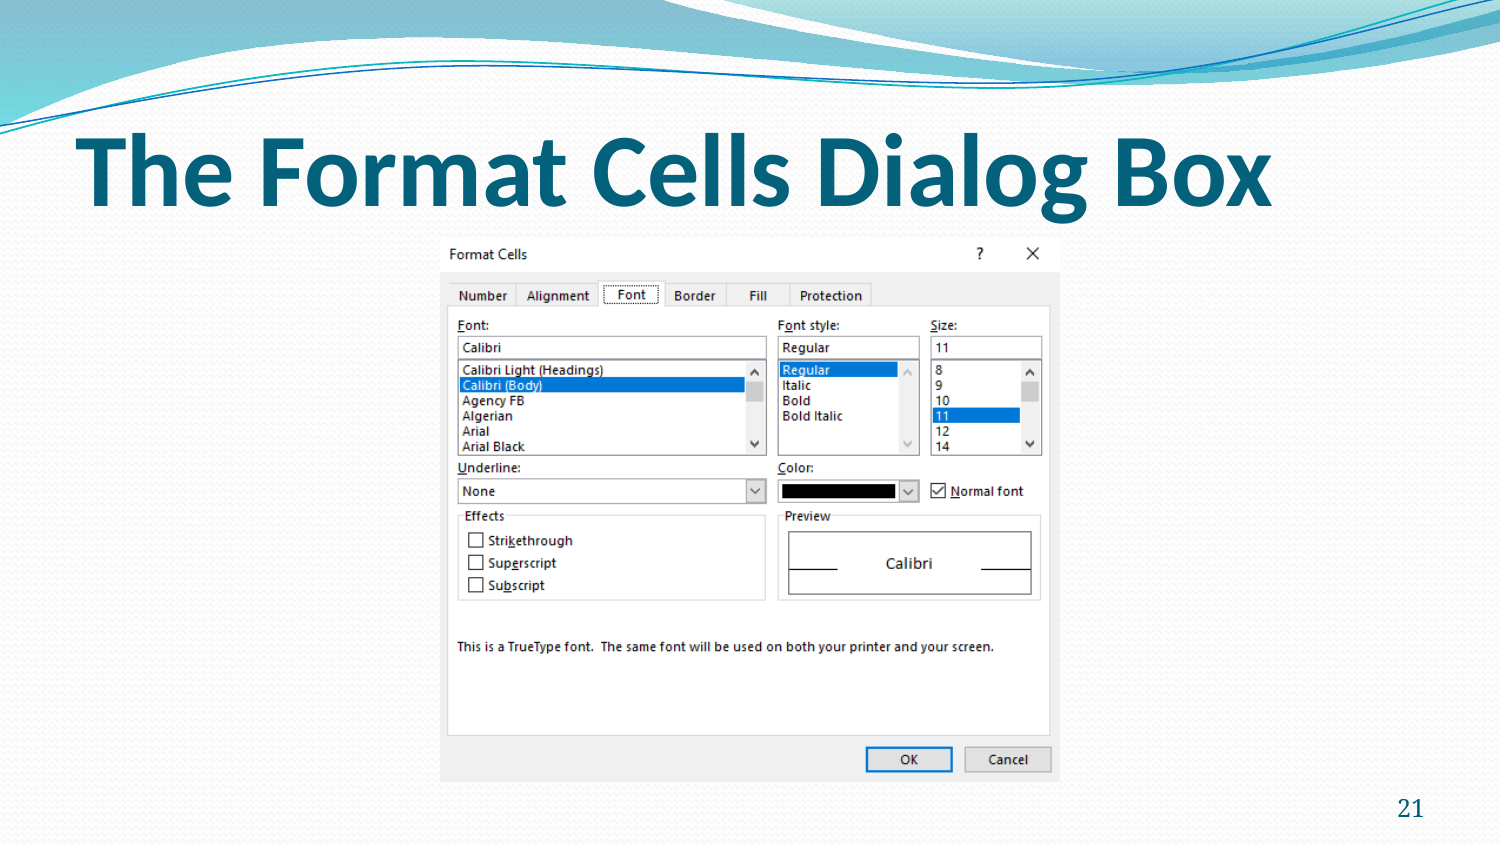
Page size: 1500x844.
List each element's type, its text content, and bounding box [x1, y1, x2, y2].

title The Format Cells Dialog Box [75, 86, 1438, 228]
picture [439, 237, 1061, 783]
slide_number 21 [1299, 782, 1425, 827]
